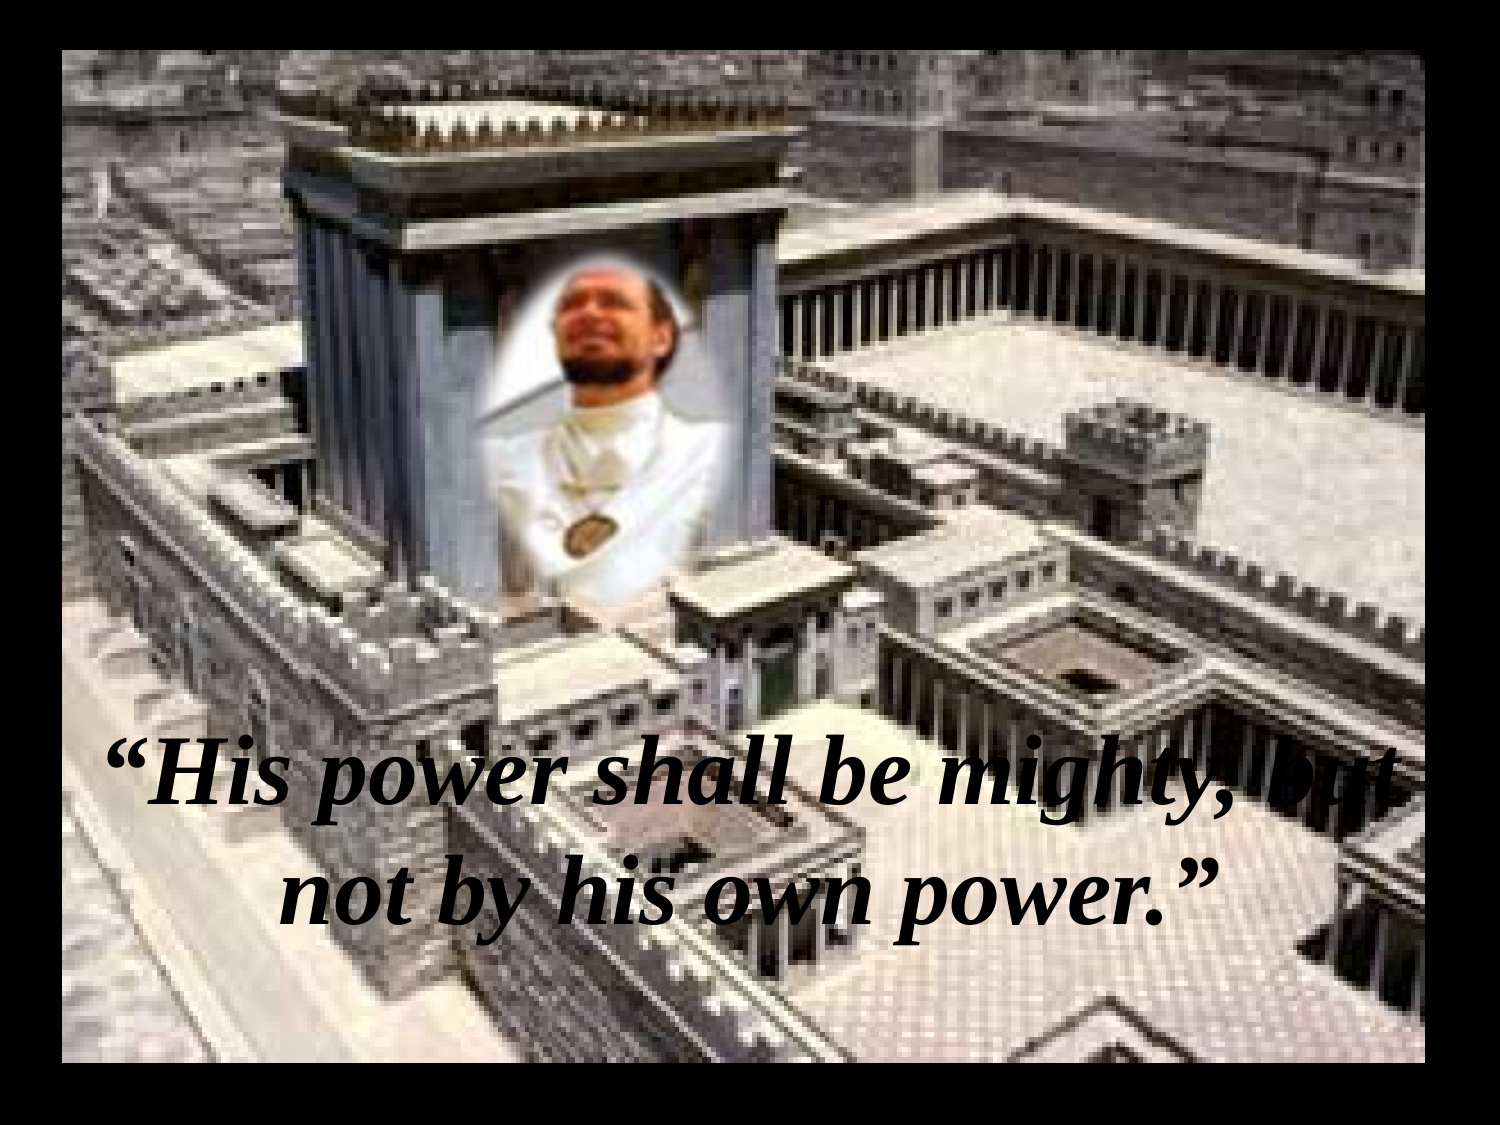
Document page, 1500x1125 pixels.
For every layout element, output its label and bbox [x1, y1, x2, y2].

picture [62, 37, 1500, 1063]
